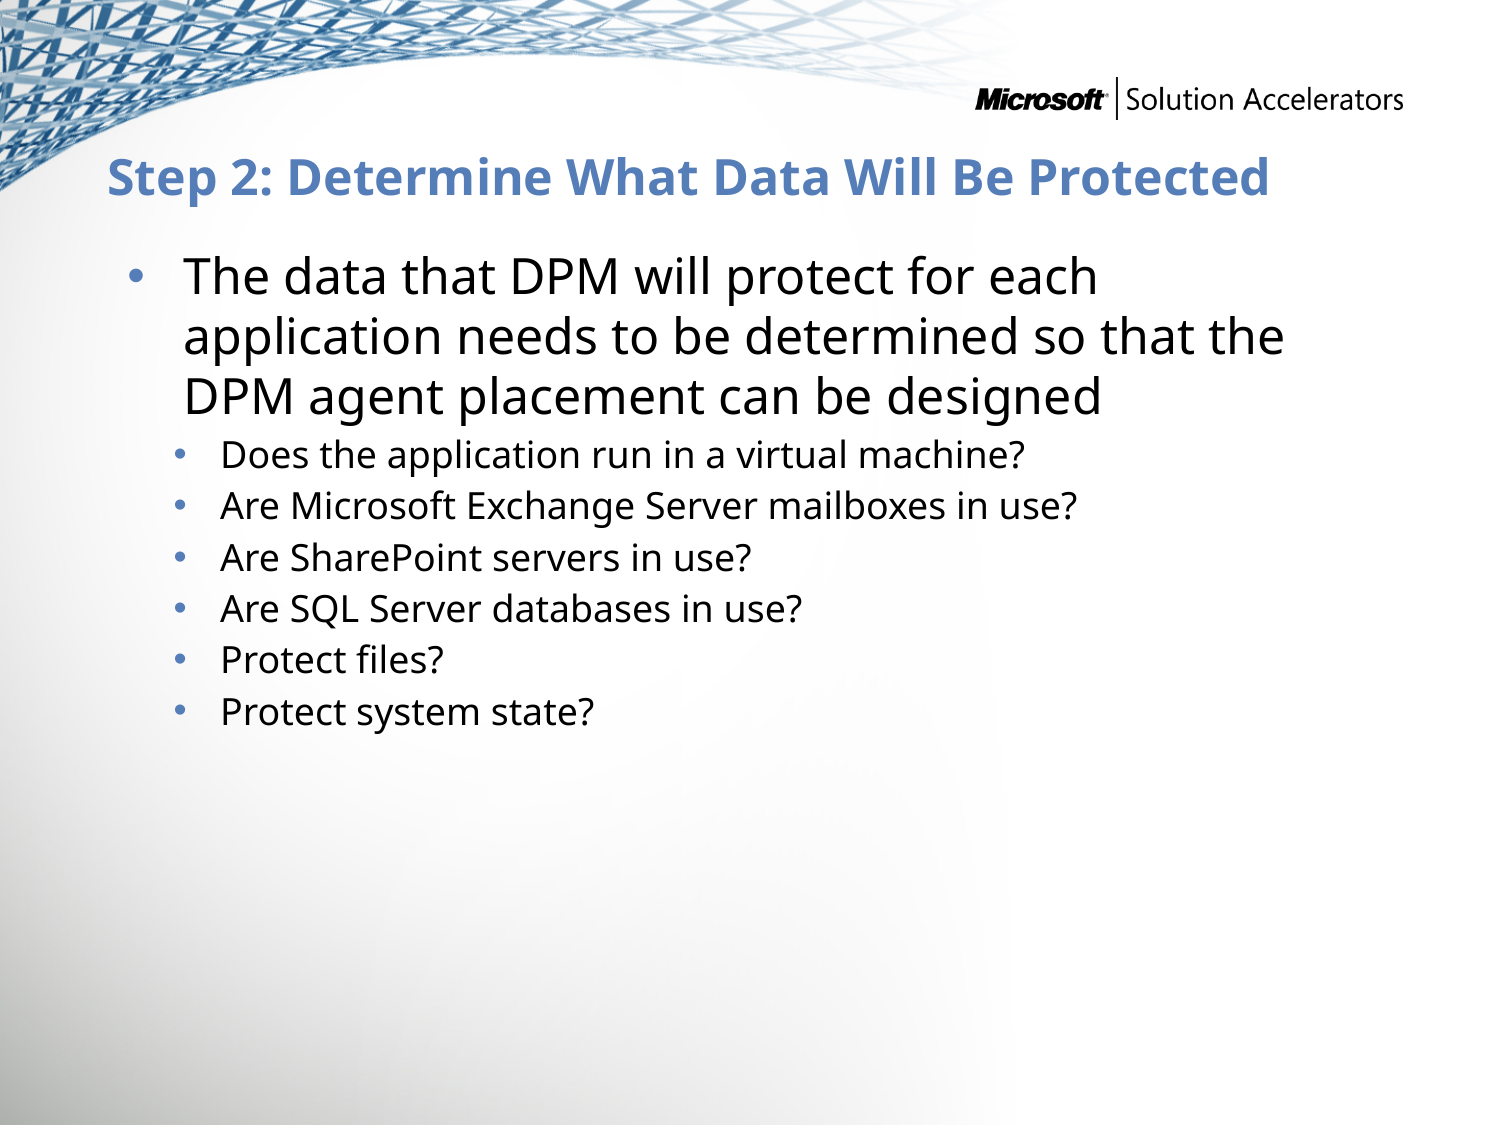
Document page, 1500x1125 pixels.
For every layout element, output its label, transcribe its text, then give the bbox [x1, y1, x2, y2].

picture [0, 0, 1500, 1125]
list [88, 237, 1439, 1063]
title Step 2: Determine What Data Will Be Protected [99, 137, 1450, 214]
text_box The data that DPM will protect for each application needs to be determined so that the DPM agent placement can be designed Does the application run in a virtual machine? Are Microsoft Exchange Server mailboxes in use? Are SharePoint servers in use? Are SQL Server databases in use? Protect files? Protect system state? [112, 237, 1325, 791]
